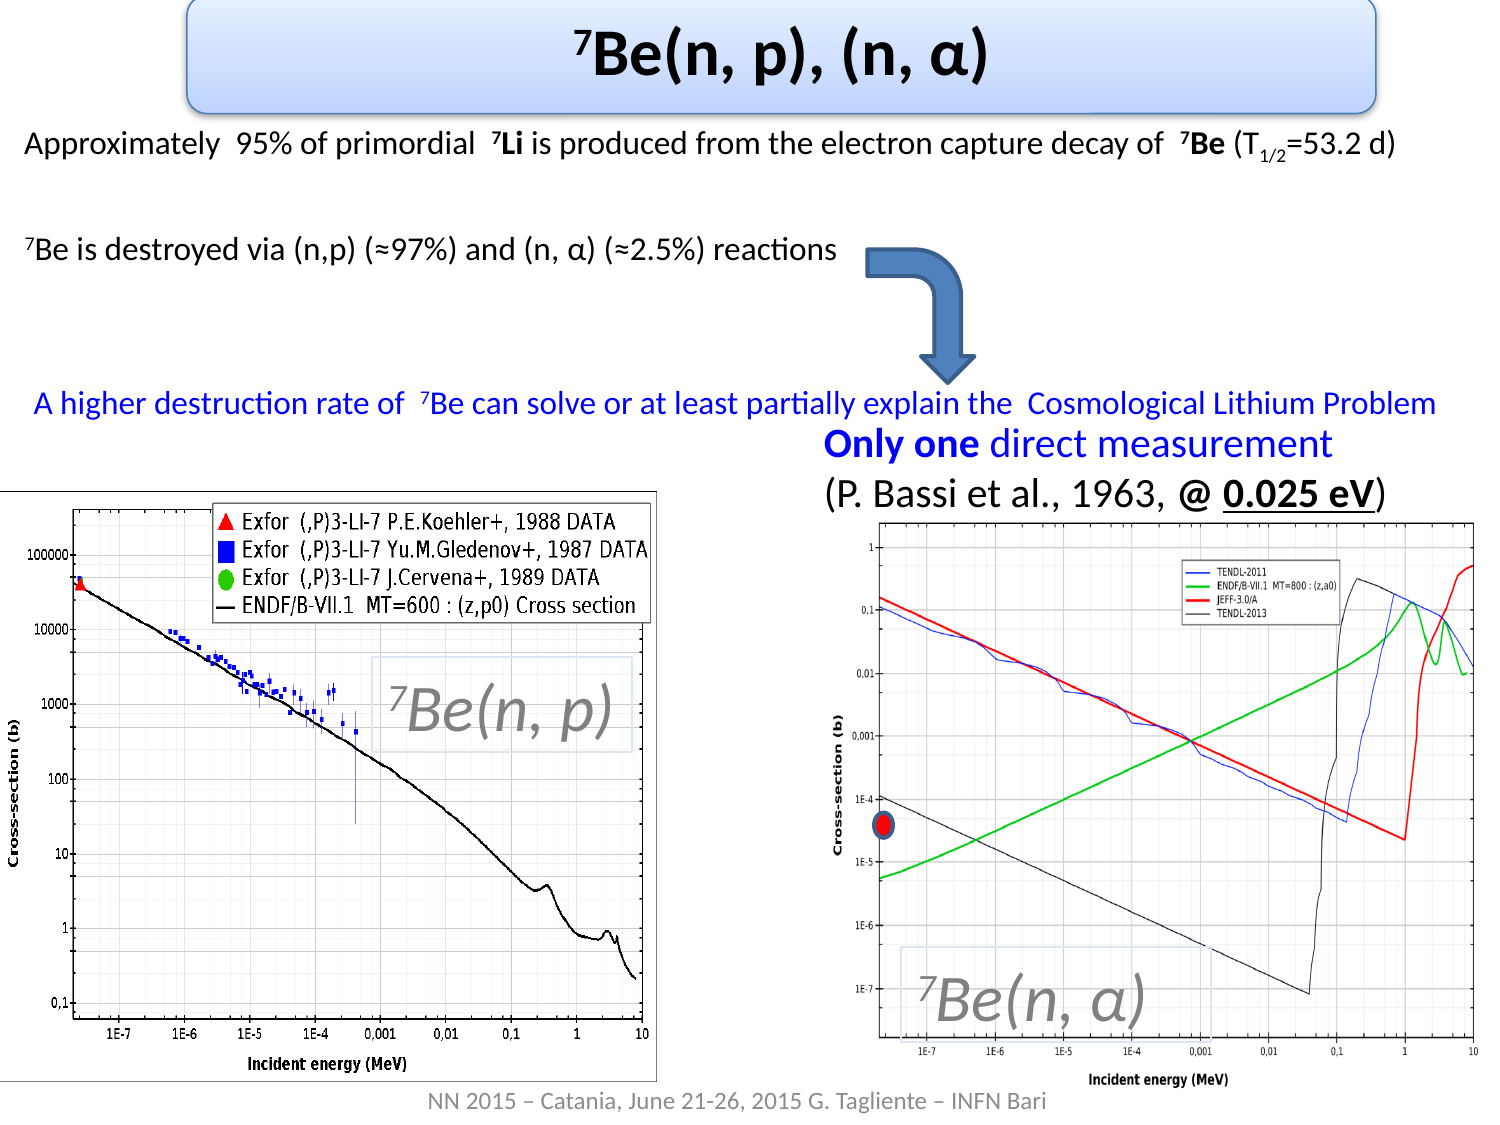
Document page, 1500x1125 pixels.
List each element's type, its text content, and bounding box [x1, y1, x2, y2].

footer NN 2015 – Catania, June 21-26, 2015 G. Tagliente – INFN Bari [395, 1069, 1081, 1125]
text_box 7Be is destroyed via (n,p) (≈97%) and (n, α) (≈2.5%) reactions [10, 219, 1070, 275]
text_box Approximately 95% of primordial 7Li is produced from the electron capture decay of 7Be (T1/2=53.2 d) [9, 113, 1500, 174]
text_box [865, 247, 977, 386]
picture [0, 491, 657, 1082]
text_box A higher destruction rate of 7Be can solve or at least partially explain the Cosmological Lithium Problem [18, 373, 1500, 429]
text_box 7Be(n, p), (n, α) [186, 0, 1377, 115]
text_box Only one direct measurement (P. Bassi et al., 1963, @ 0.025 eV) [809, 408, 1495, 524]
picture [827, 503, 1488, 1096]
